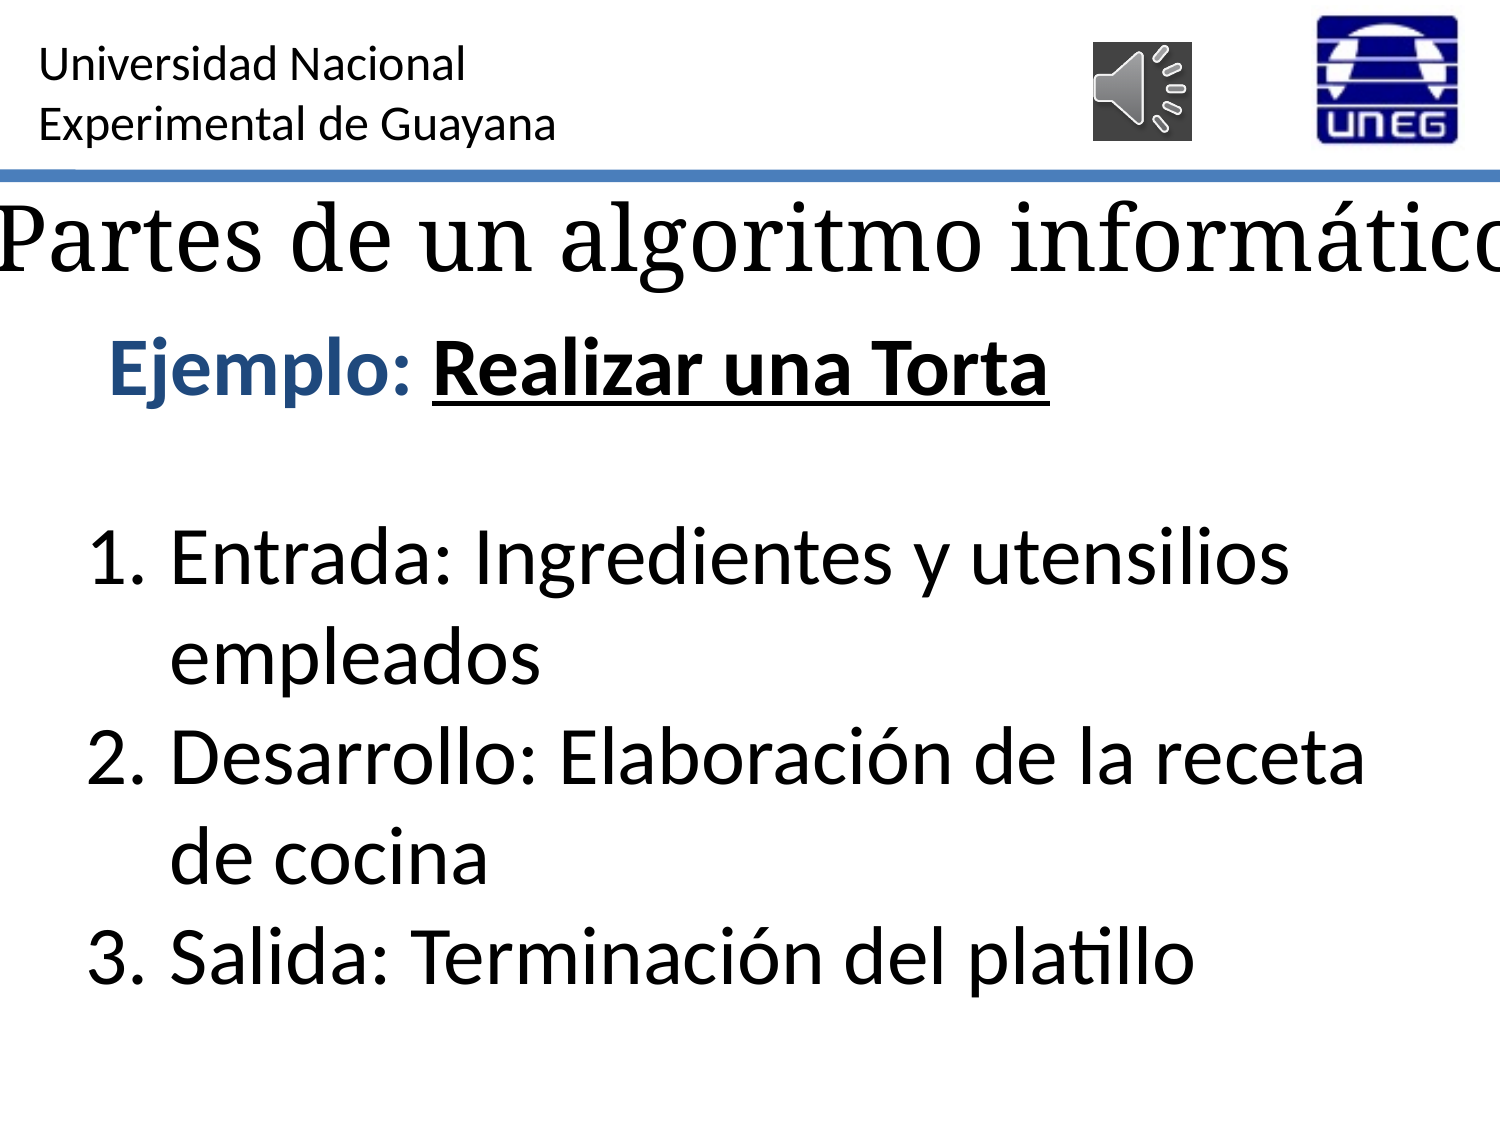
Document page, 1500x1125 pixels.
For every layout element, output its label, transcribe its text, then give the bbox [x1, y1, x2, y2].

text_box Entrada: Ingredientes y utensilios empleados Desarrollo: Elaboración de la receta de cocina Salida: Terminación del platillo [70, 493, 1430, 1009]
picture [1311, 5, 1466, 153]
text_box Partes de un algoritmo informático [0, 182, 1500, 298]
text_box Ejemplo: Realizar una Torta [93, 304, 1065, 420]
picture [1092, 41, 1193, 142]
text_box Universidad Nacional Experimental de Guayana [23, 23, 750, 159]
